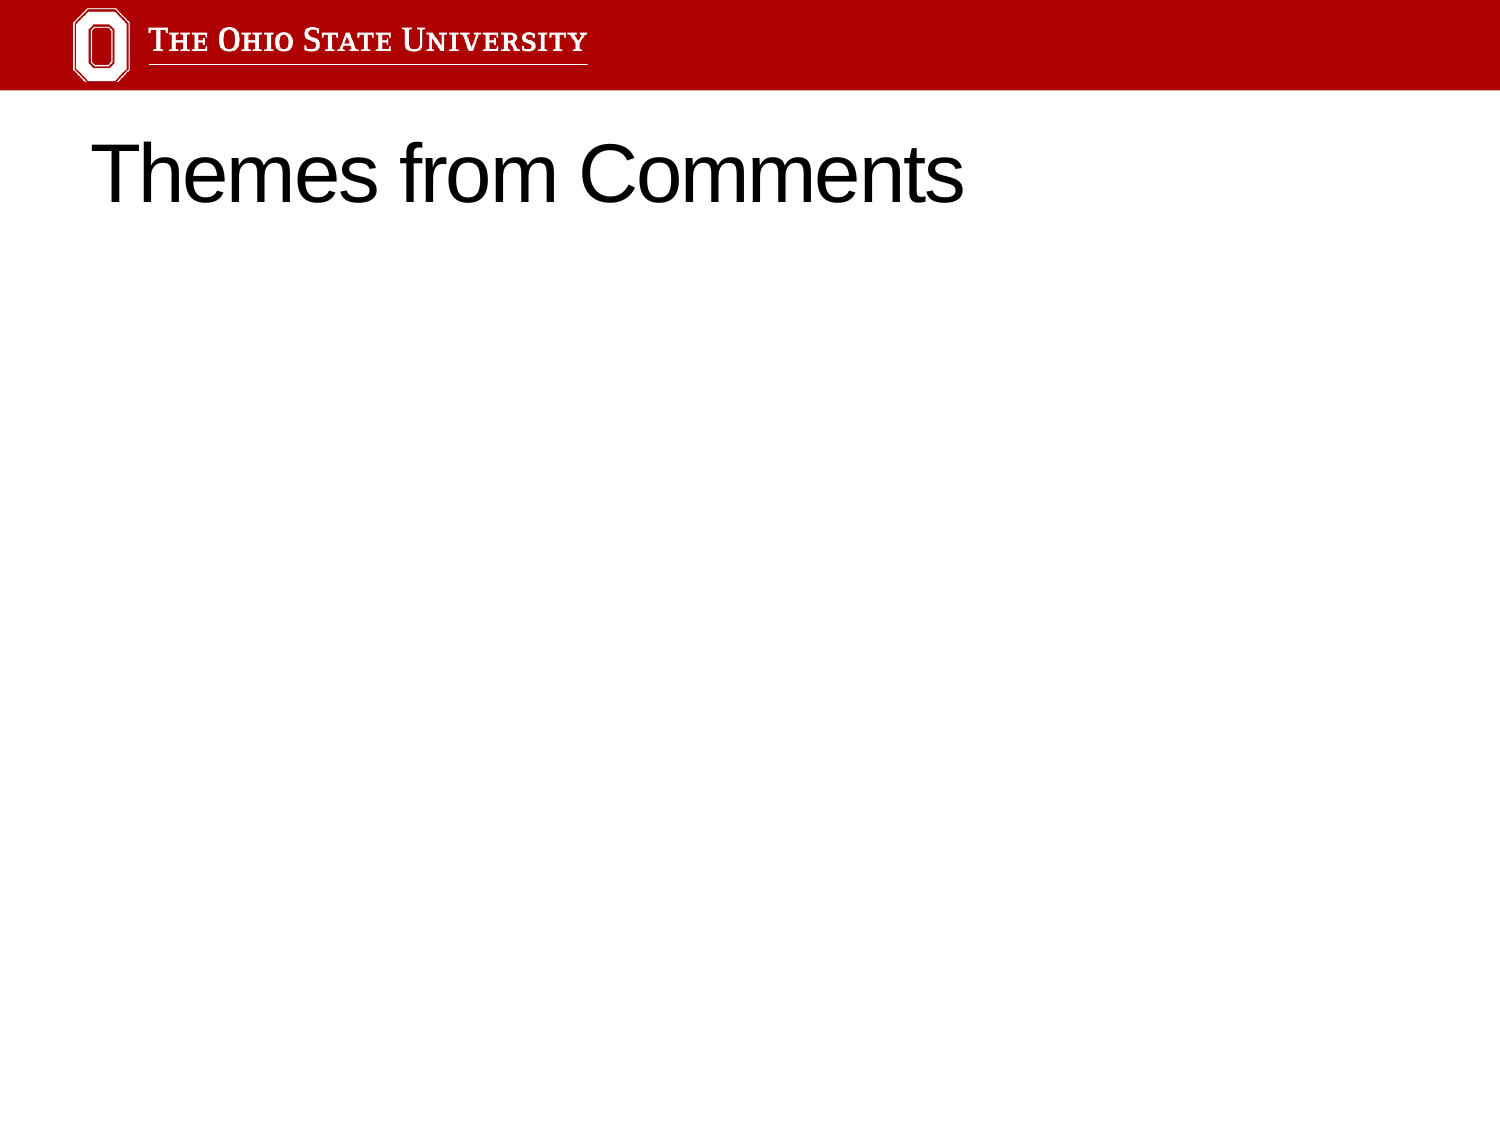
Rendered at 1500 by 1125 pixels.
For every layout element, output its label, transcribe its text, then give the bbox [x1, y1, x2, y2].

title Themes from Comments [75, 87, 1425, 250]
